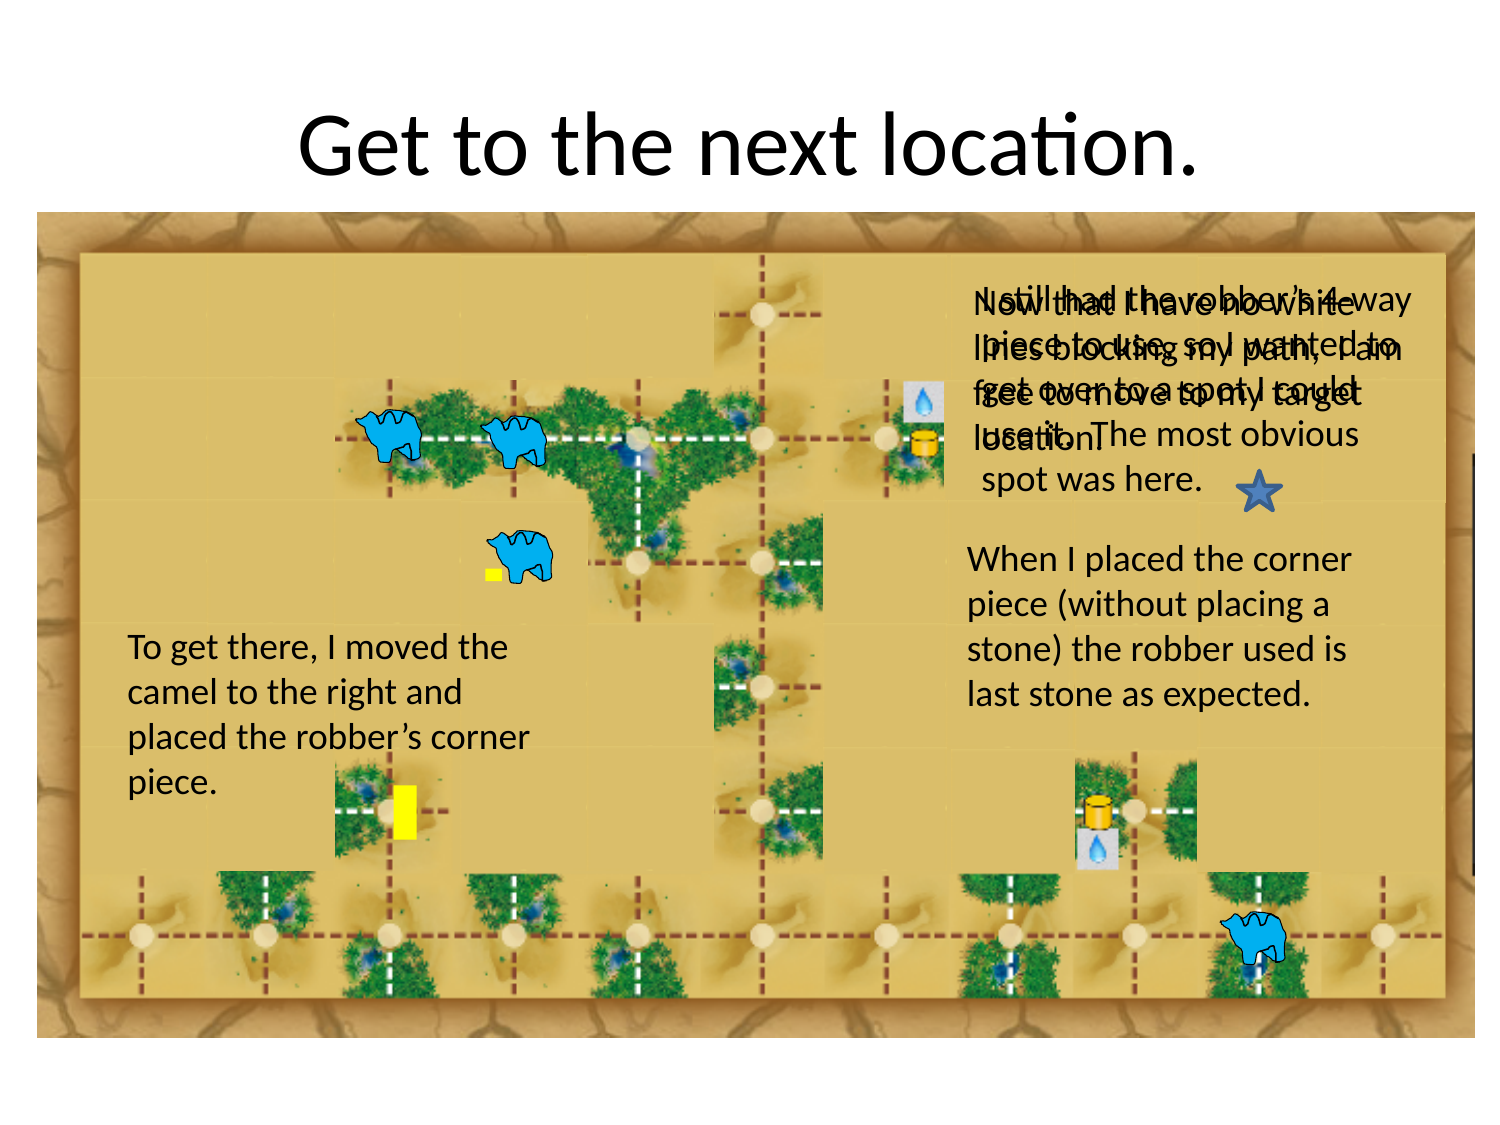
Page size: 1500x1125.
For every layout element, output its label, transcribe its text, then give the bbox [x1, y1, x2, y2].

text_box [1219, 911, 1288, 966]
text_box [355, 409, 423, 464]
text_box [486, 530, 554, 585]
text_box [480, 415, 548, 470]
picture [80, 254, 715, 871]
picture [823, 255, 1446, 873]
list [37, 212, 1475, 1038]
title Get to the next location. [75, 45, 1425, 210]
